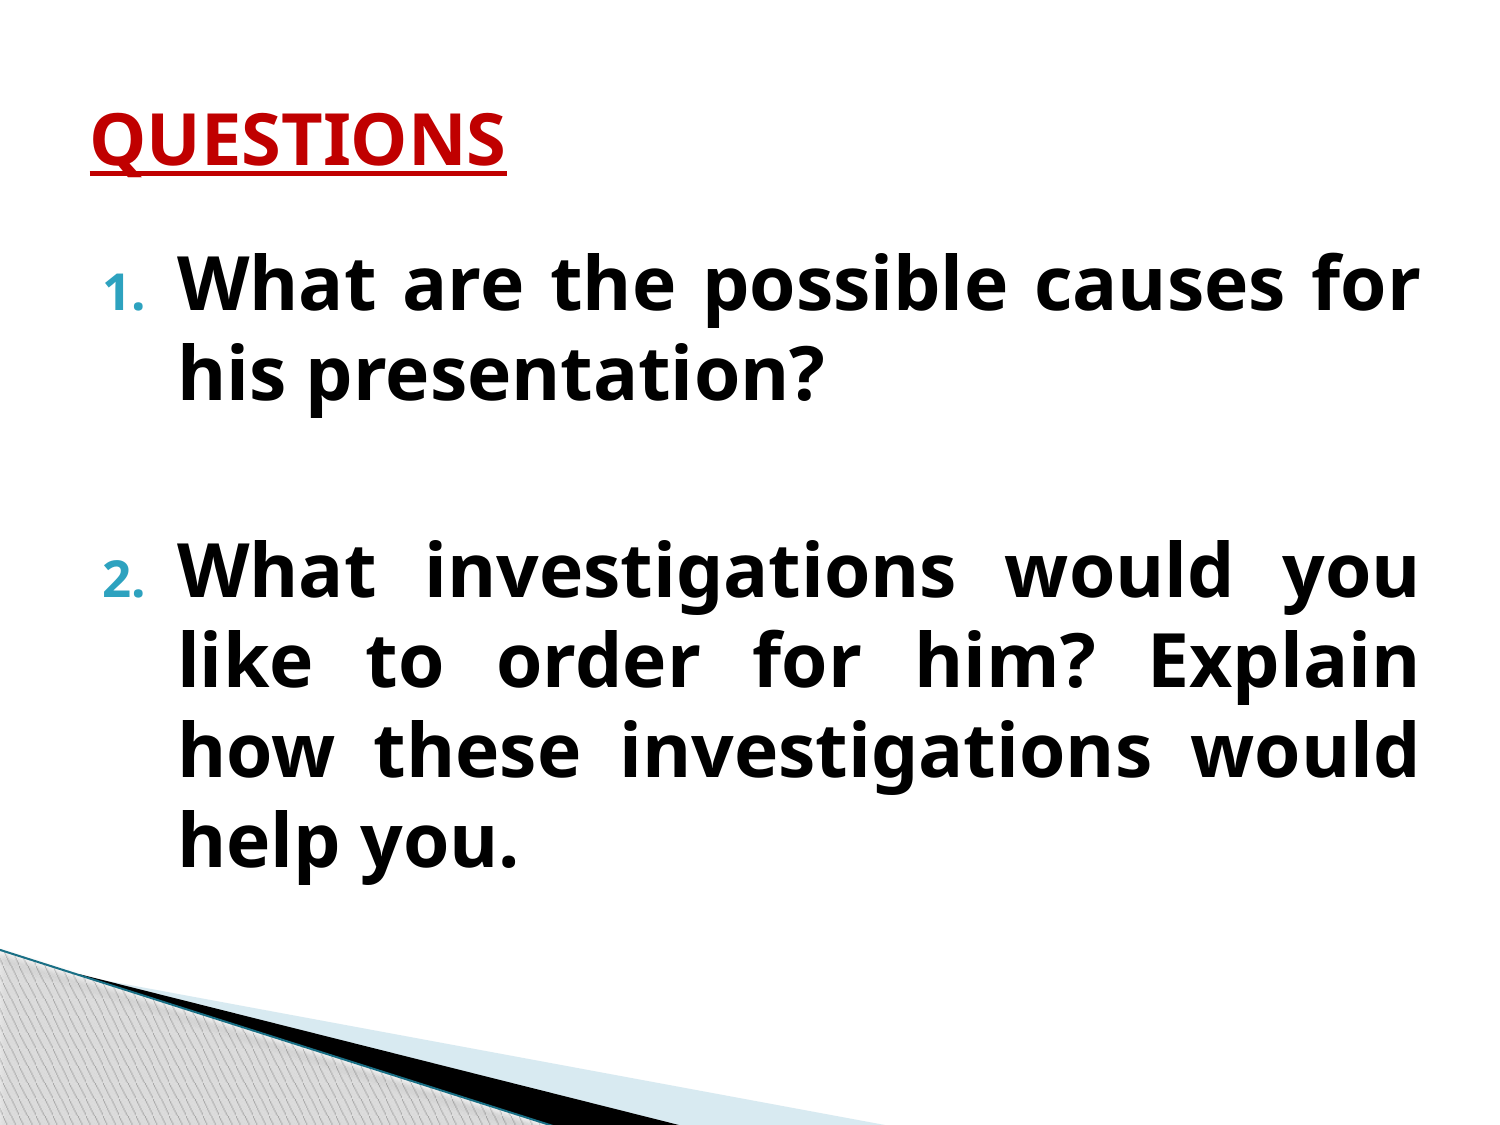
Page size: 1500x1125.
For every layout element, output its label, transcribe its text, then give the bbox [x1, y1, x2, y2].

title QUESTIONS [74, 86, 1425, 274]
list What are the possible causes for his presentation? What investigations would you like to order for him? Explain how these investigations would help you. [87, 228, 1437, 971]
